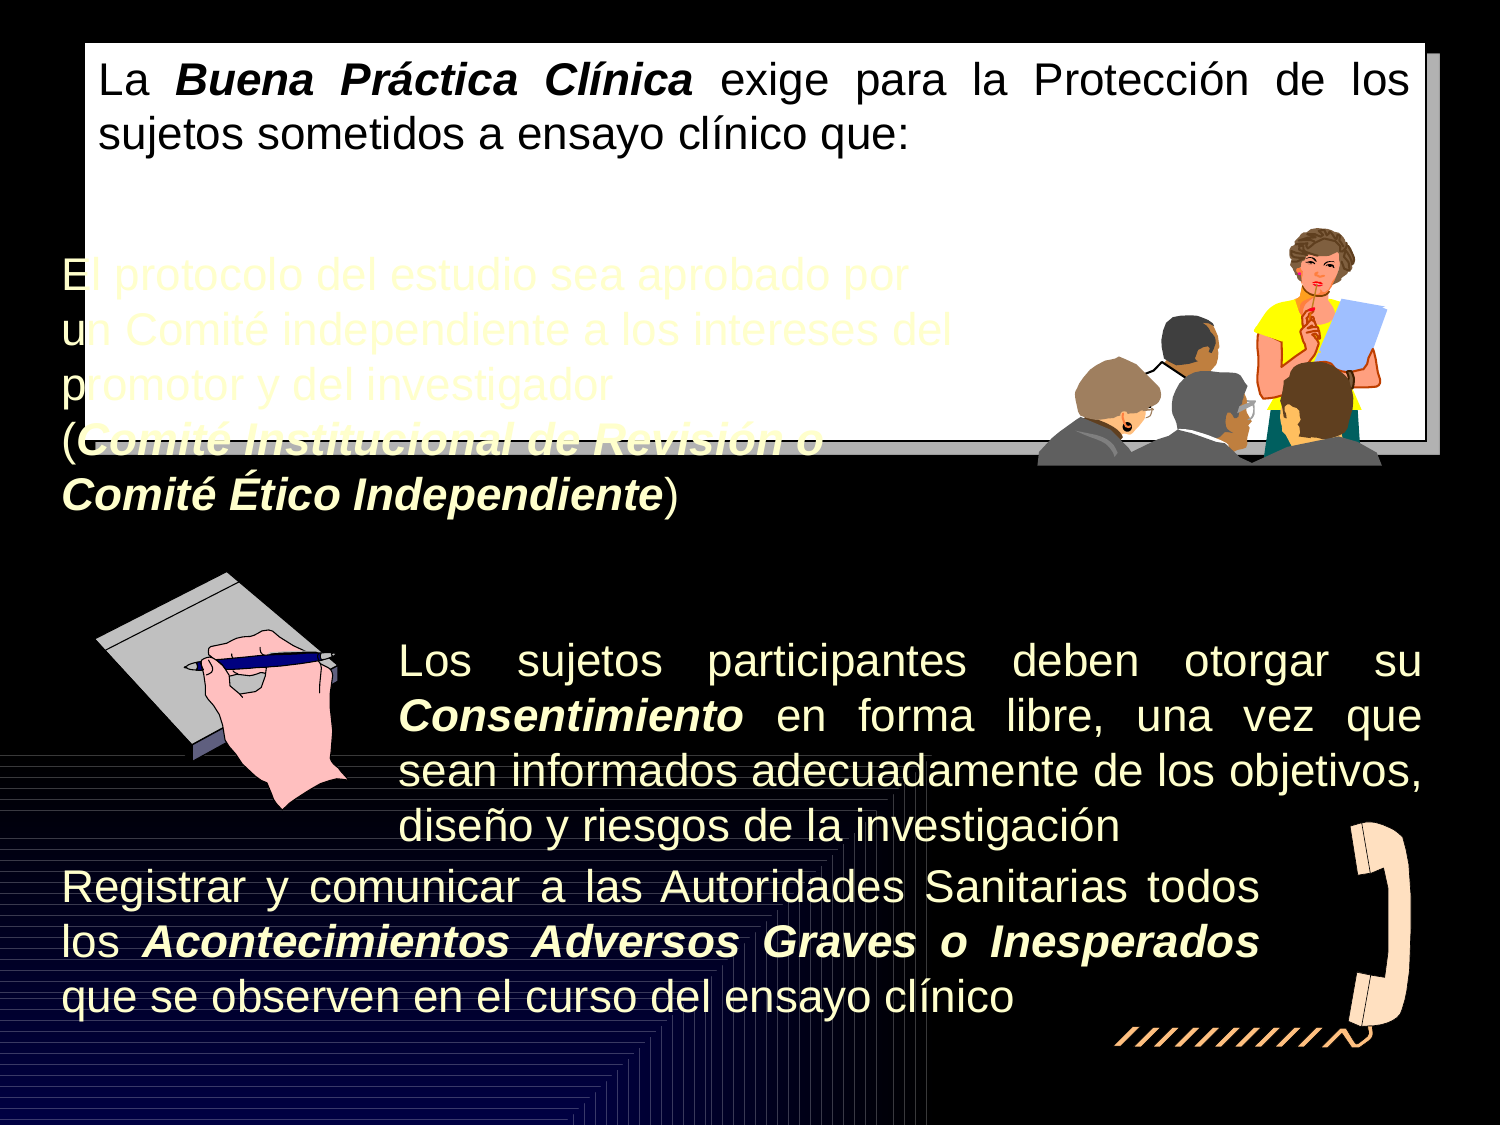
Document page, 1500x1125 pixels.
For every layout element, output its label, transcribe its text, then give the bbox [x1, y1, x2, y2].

text_box Registrar y comunicar a las Autoridades Sanitarias todos los Acontecimientos Adversos Graves o Inesperados que se observen en el curso del ensayo clínico [46, 849, 1106, 1030]
text_box El protocolo del estudio sea aprobado por un Comité independiente a los intereses del promotor y del investigador (Comité Institucional de Revisión o Comité Ético Independiente) [46, 237, 976, 582]
text_box Los sujetos participantes deben otorgar su Consentimiento en forma libre, una vez que sean informados adecuadamente de los objetivos, diseño y riesgos de la investigación [384, 623, 1439, 858]
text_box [93, 570, 351, 812]
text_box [1037, 227, 1388, 467]
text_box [1111, 821, 1413, 1050]
text_box La Buena Práctica Clínica exige para la Protección de los sujetos sometidos a ensayo clínico que: [84, 41, 1426, 442]
